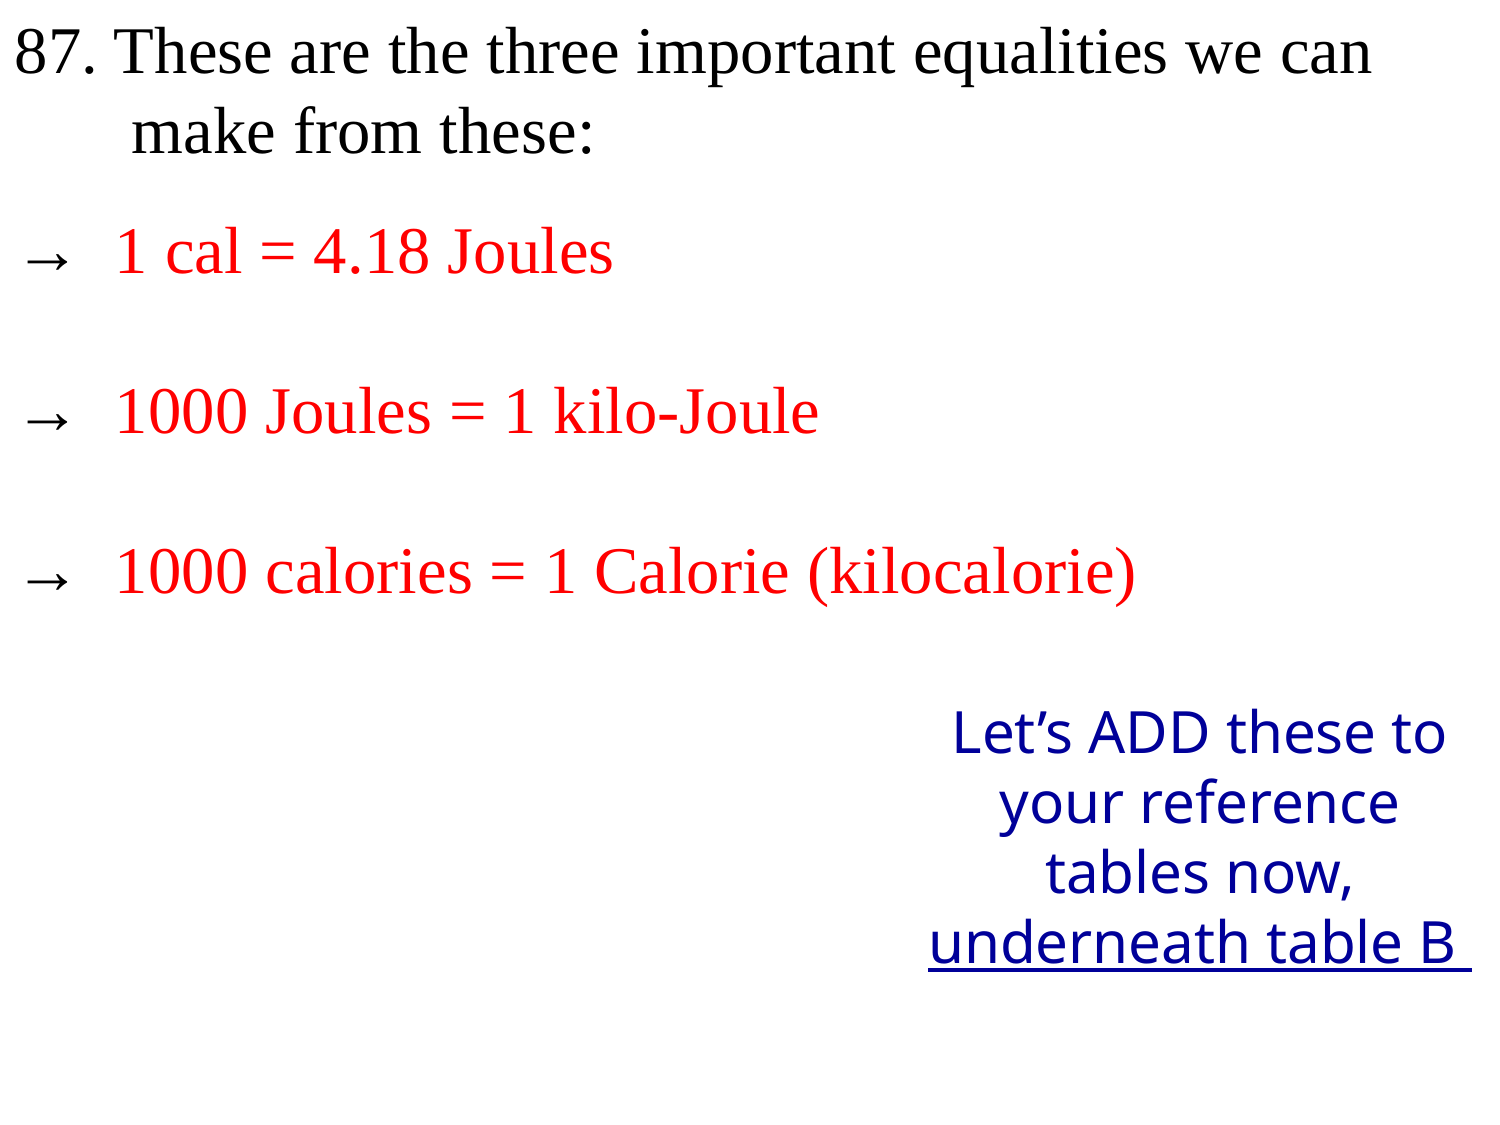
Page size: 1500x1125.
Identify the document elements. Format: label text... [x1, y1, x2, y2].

text_box Let’s ADD these to your reference tables now, underneath table B [912, 687, 1488, 983]
text_box 87. These are the three important equalities we can make from these: → 1 cal = 4.18 Joules → 1000 Joules = 1 kilo-Joule → 1000 calories = 1 Calorie (kilocalorie) [0, 0, 1500, 615]
